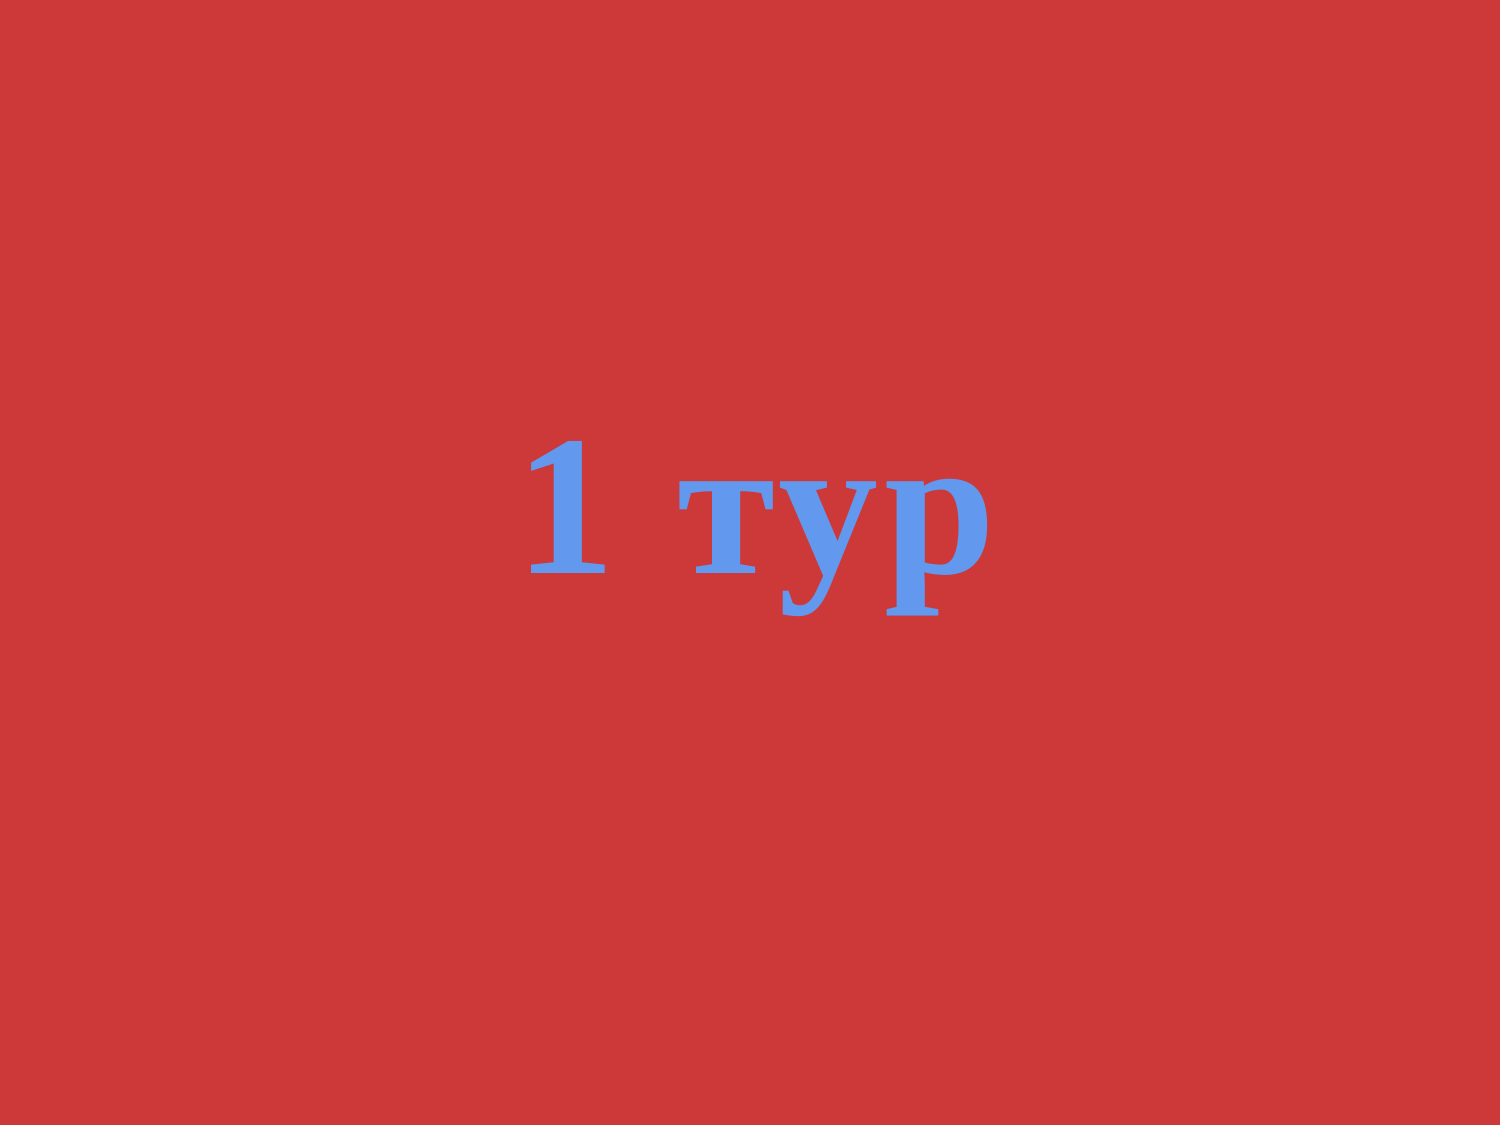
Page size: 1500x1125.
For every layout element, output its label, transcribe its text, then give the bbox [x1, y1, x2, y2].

title 1 тур [99, 324, 1413, 663]
